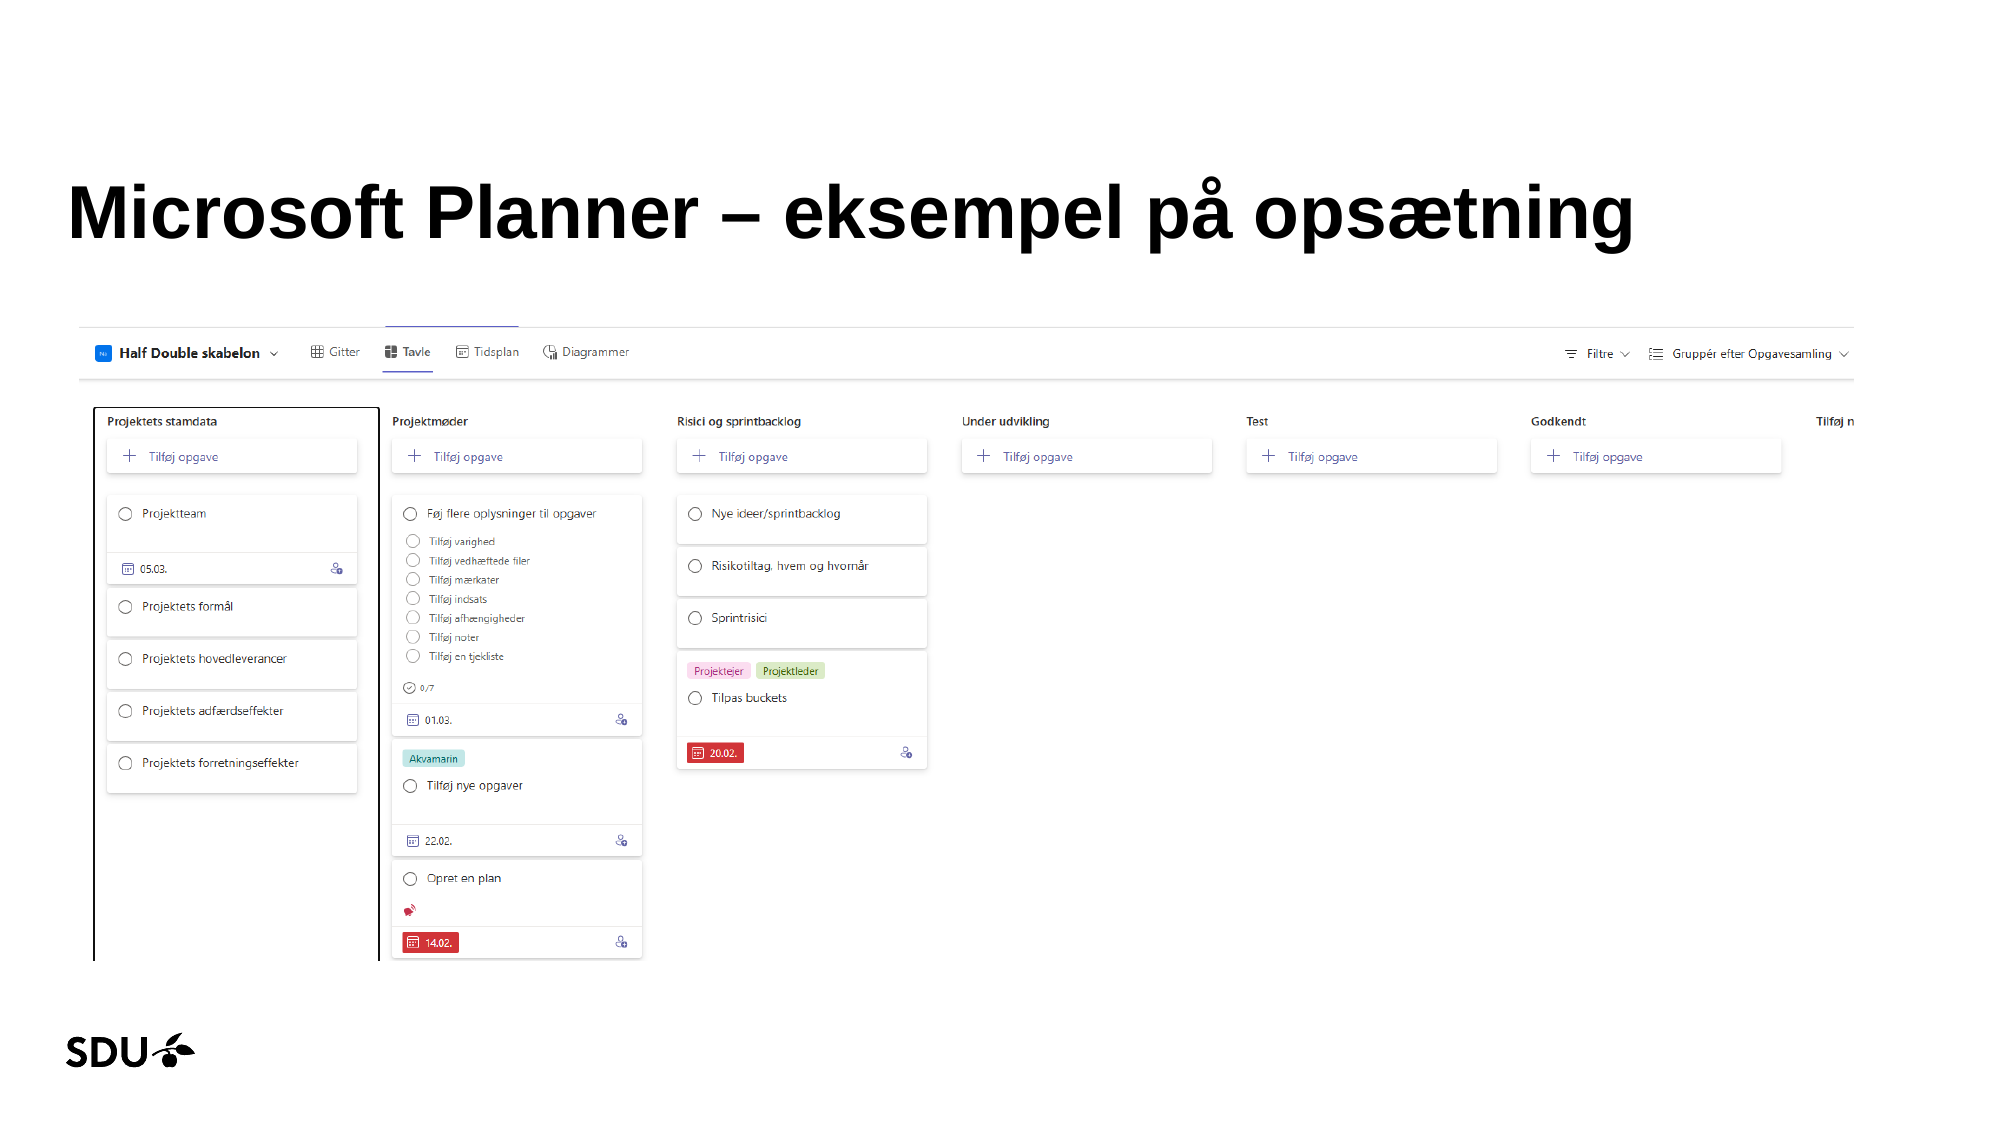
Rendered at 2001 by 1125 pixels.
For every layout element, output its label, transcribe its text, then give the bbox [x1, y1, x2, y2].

title Microsoft Planner – eksempel på opsætning [67, 168, 1866, 279]
picture [79, 326, 1854, 961]
